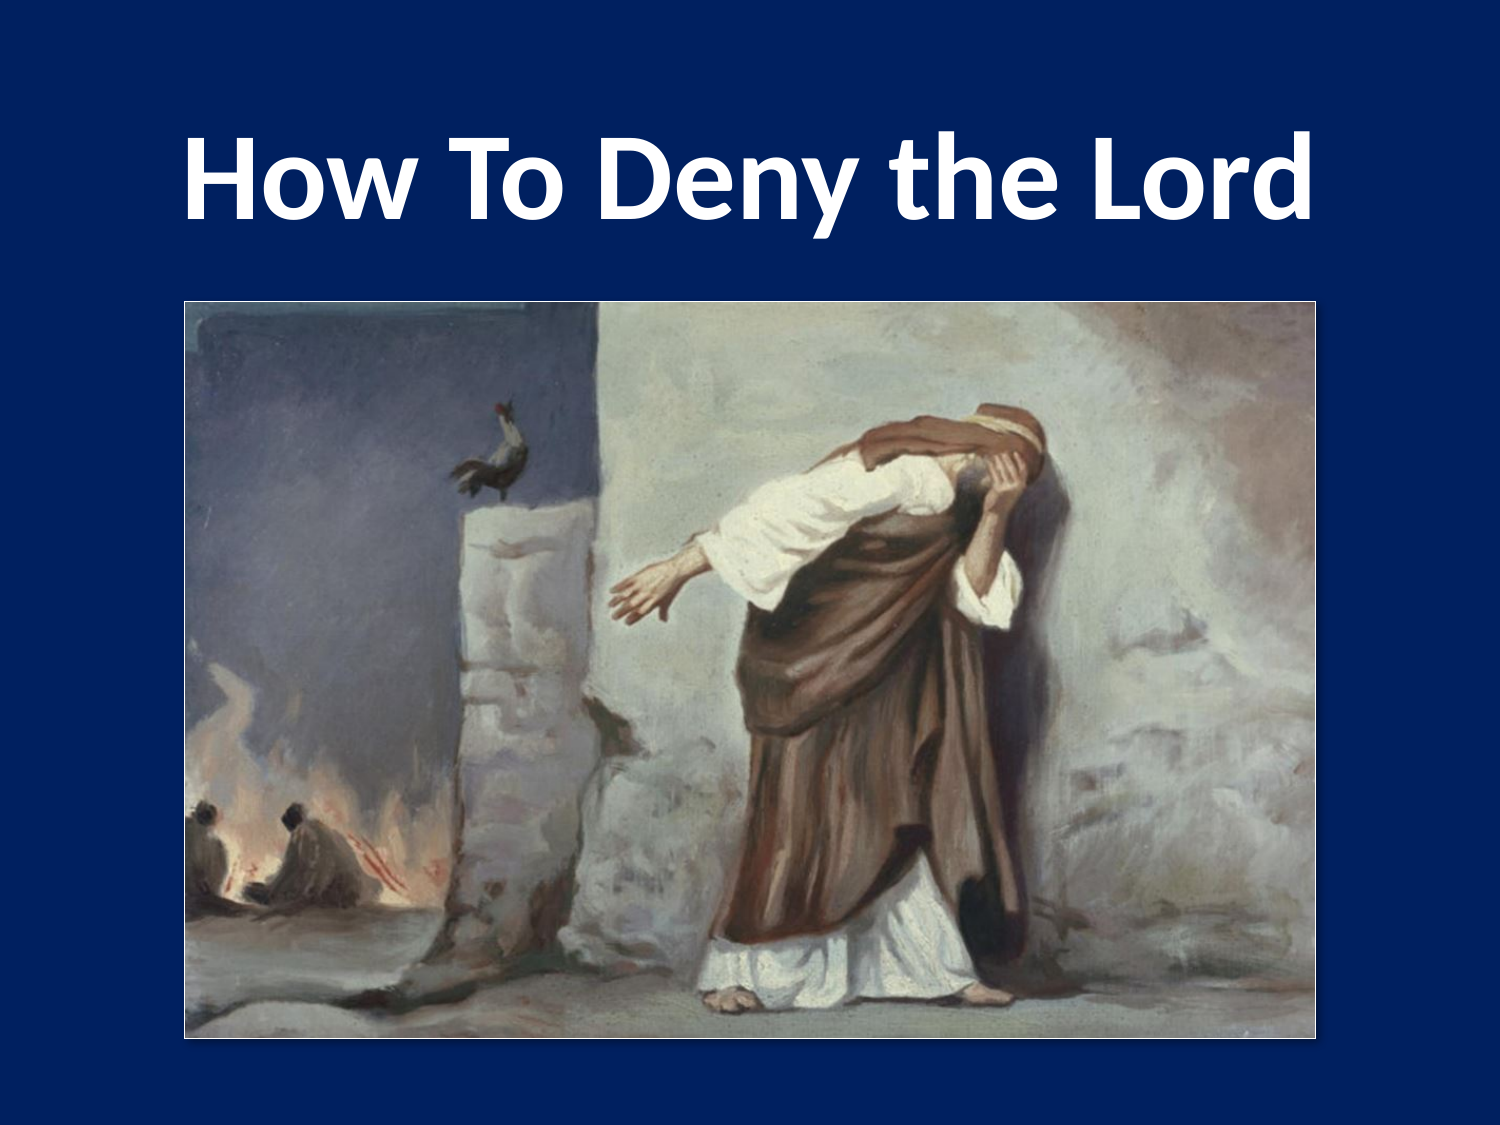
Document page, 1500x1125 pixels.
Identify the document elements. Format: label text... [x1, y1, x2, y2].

title How To Deny the Lord [112, 86, 1388, 255]
picture [184, 301, 1316, 1039]
